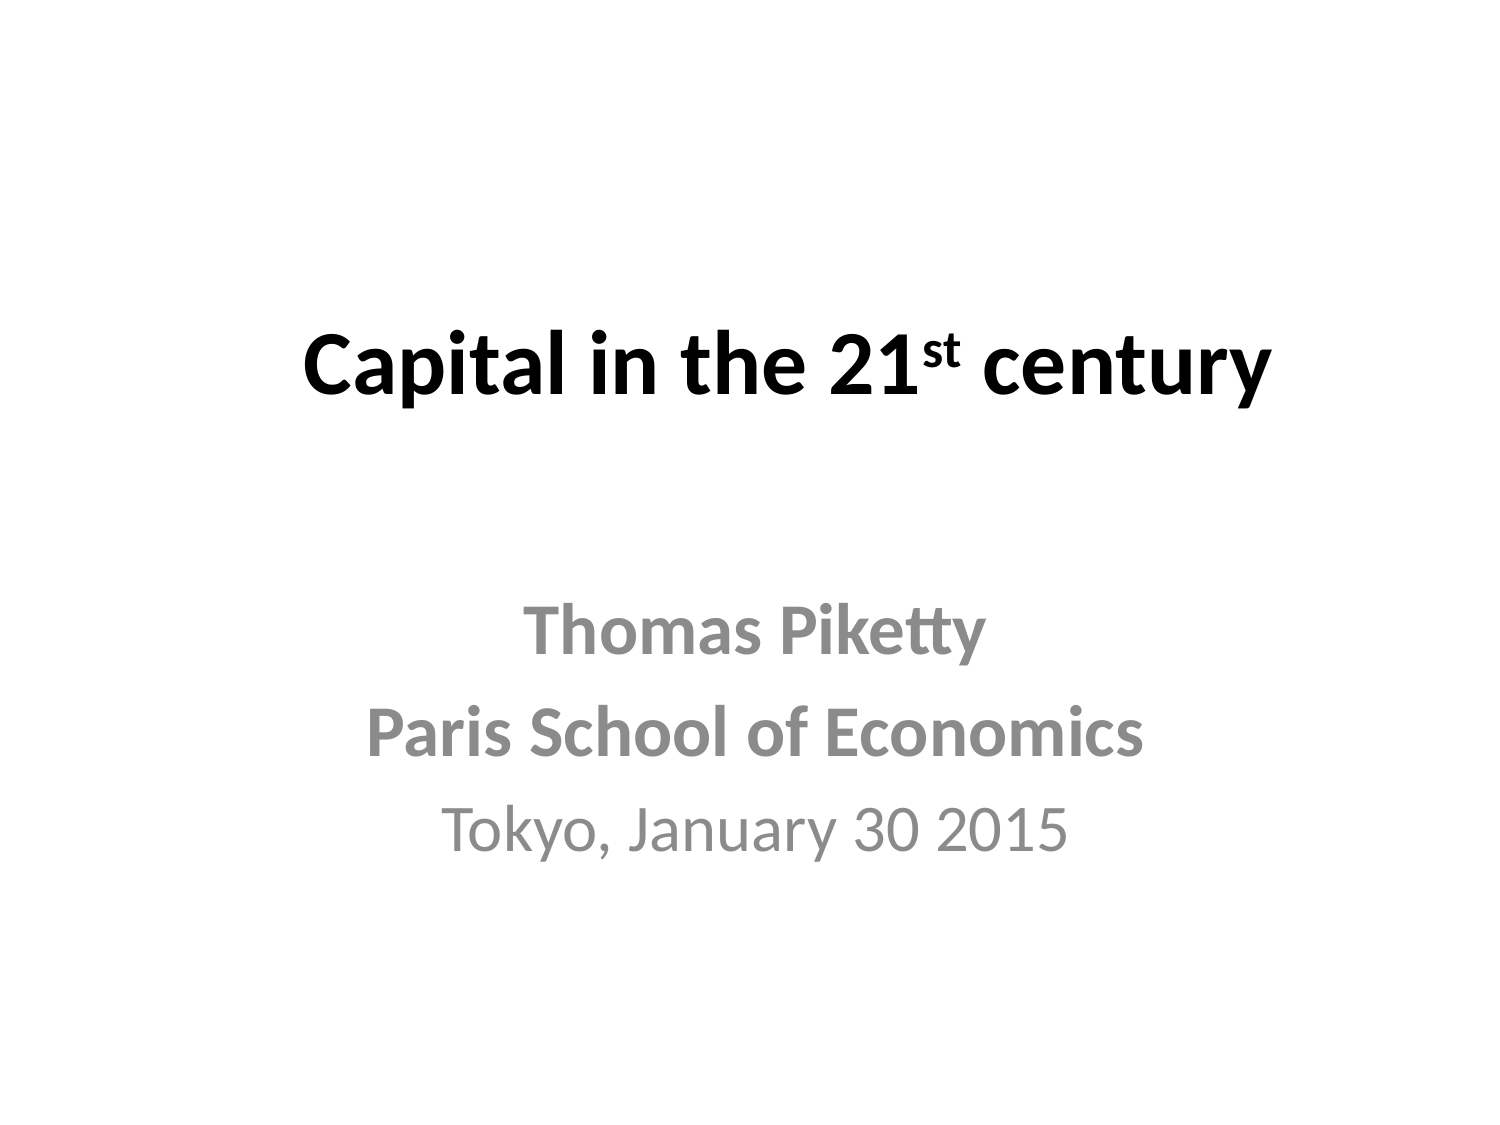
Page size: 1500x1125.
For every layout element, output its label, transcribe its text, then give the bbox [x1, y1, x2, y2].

title Capital in the 21st century [112, 125, 1424, 574]
subtitle Thomas Piketty Paris School of Economics Tokyo, January 30 2015 [88, 574, 1424, 929]
